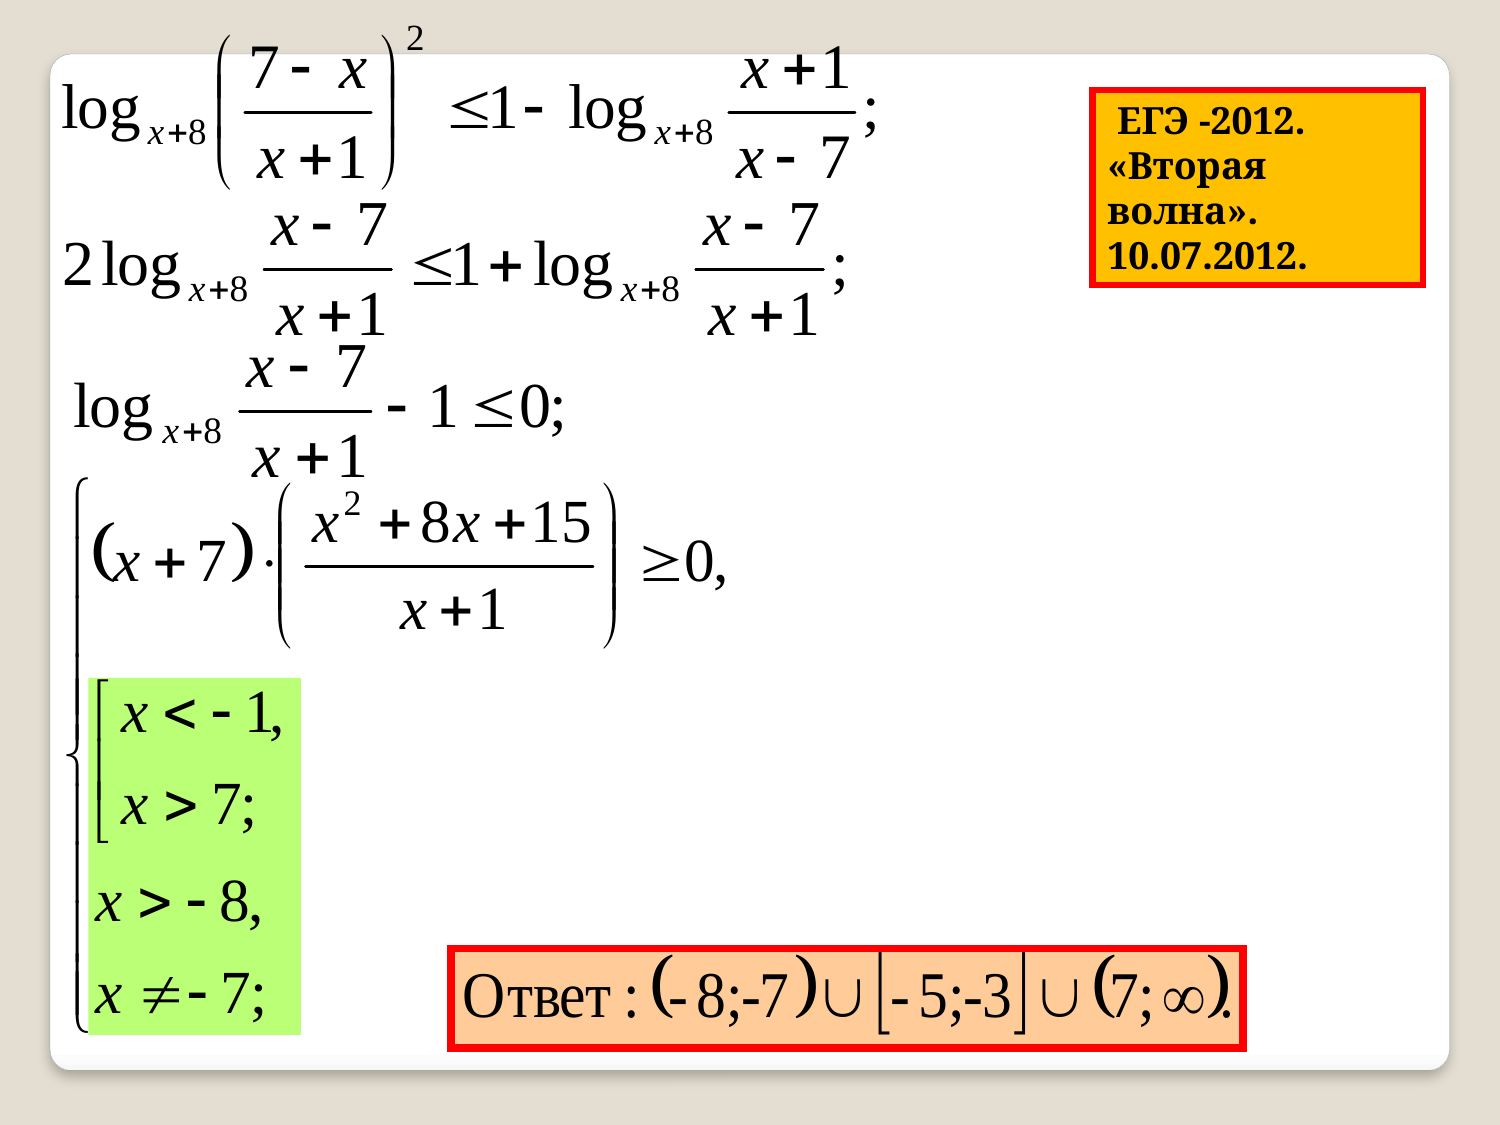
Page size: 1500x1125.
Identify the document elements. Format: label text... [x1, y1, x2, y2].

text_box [52, 184, 859, 350]
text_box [64, 325, 577, 462]
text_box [52, 463, 739, 1048]
text_box ЕГЭ -2012. «Вторая волна». 10.07.2012. [1092, 89, 1424, 285]
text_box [454, 952, 1240, 1045]
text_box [52, 7, 893, 203]
